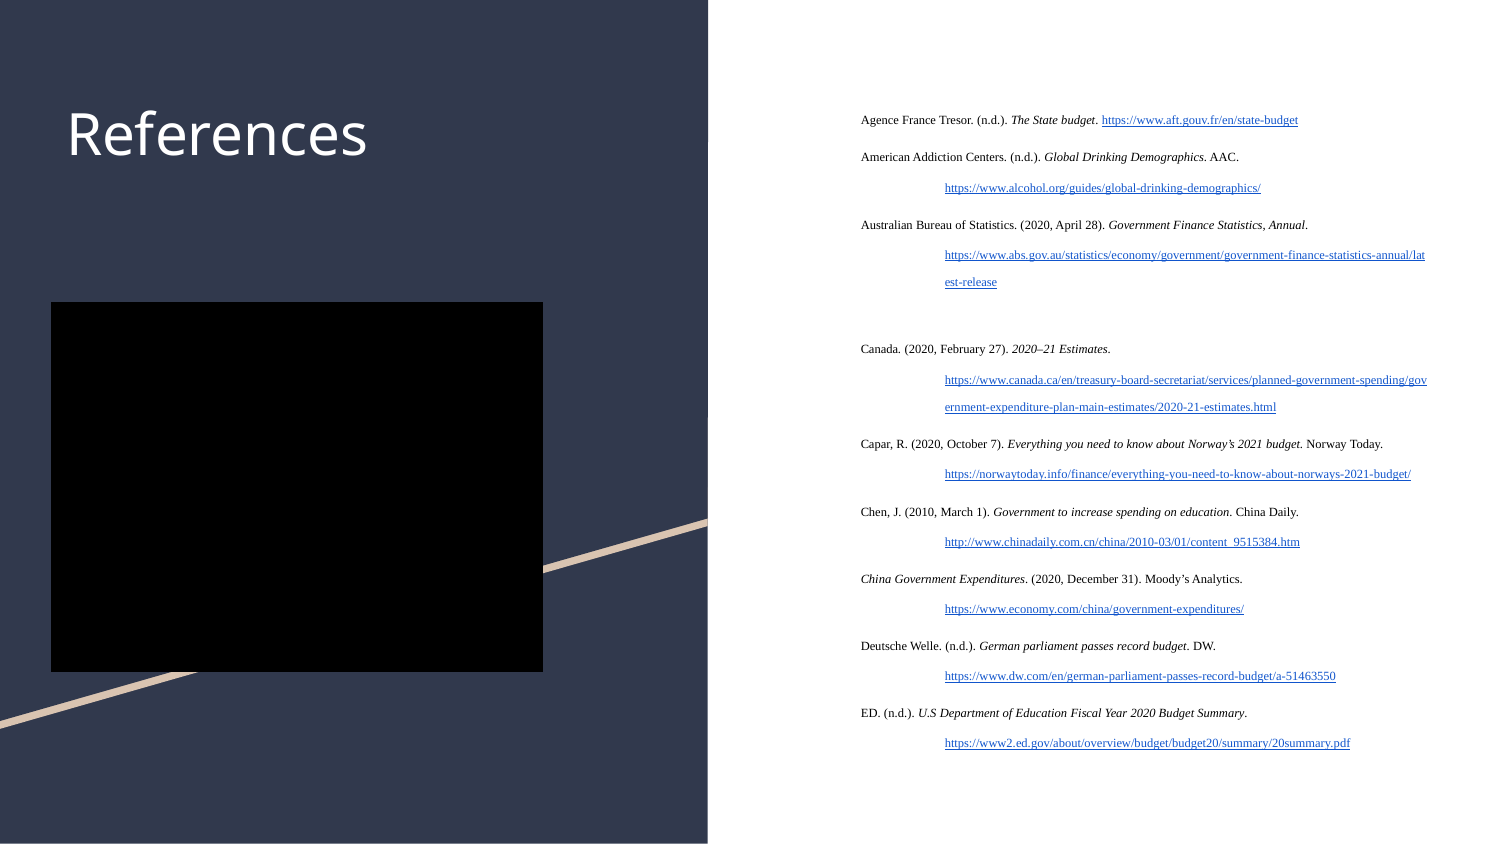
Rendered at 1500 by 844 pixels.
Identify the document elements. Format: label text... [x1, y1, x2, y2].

title References [51, 82, 660, 494]
picture [50, 302, 543, 672]
list Agence France Tresor. (n.d.). The State budget. https://www.aft.gouv.fr/en/state-budget American Addiction Centers. (n.d.). Global Drinking Demographics. AAC. https://www.alcohol.org/guides/global-drinking-demographics/ Australian Bureau of Statistics. (2020, April 28). Government Finance Statistics, Annual. https://www.abs.gov.au/statistics/economy/government/government-finance-statistics-annual/latest-release Canada. (2020, February 27). 2020–21 Estimates. https://www.canada.ca/en/treasury-board-secretariat/services/planned-government-spending/government-expenditure-plan-main-estimates/2020-21-estimates.html Capar, R. (2020, October 7). Everything you need to know about Norway’s 2021 budget. Norway Today. https://norwaytoday.info/finance/everything-you-need-to-know-about-norways-2021-budget/ Chen, J. (2010, March 1). Government to increase spending on education. China Daily. http://www.chinadaily.com.cn/china/2010-03/01/content_9515384.htm China Government Expenditures. (2020, December 31). Moody’s Analytics. https://www.economy.com/china/government-expenditures/ Deutsche Welle. (n.d.). German parliament passes record budget. DW. https://www.dw.com/en/german-parliament-passes-record-budget/a-51463550 ED. (n.d.). U.S Department of Education Fiscal Year 2020 Budget Summary. https://www2.ed.gov/about/overview/budget/budget20/summary/20summary.pdf [761, 82, 1446, 755]
